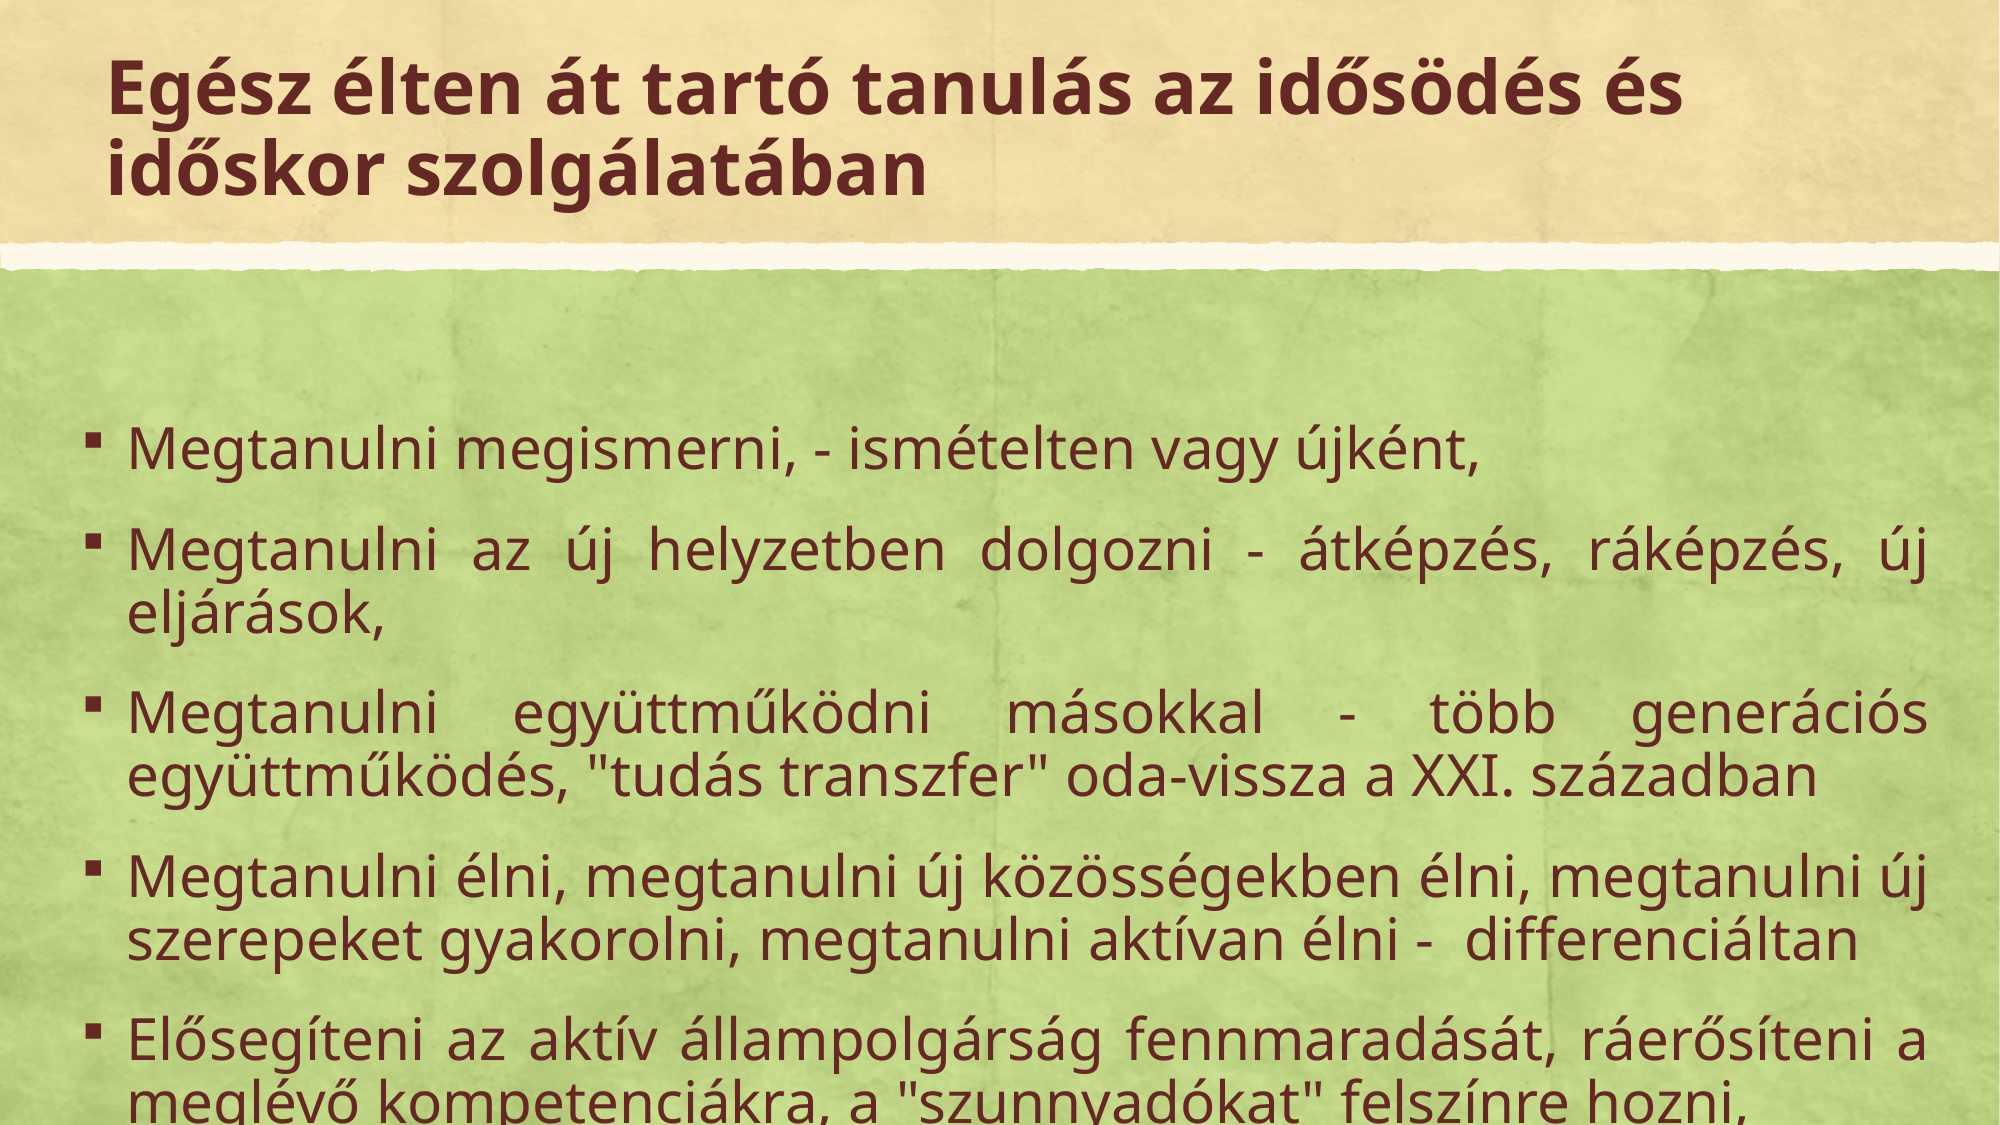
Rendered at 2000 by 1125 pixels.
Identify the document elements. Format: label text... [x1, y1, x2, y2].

list Megtanulni megismerni, - ismételten vagy újként, Megtanulni az új helyzetben dolgozni - átképzés, ráképzés, új eljárások, Megtanulni együttműködni másokkal - több generációs együttműködés, "tudás transzfer" oda-vissza a XXI. században Megtanulni élni, megtanulni új közösségekben élni, megtanulni új szerepeket gyakorolni, megtanulni aktívan élni - differenciáltan Elősegíteni az aktív állampolgárság fennmaradását, ráerősíteni a meglévő kompetenciákra, a "szunnyadókat" felszínre hozni, [66, 314, 1945, 1083]
title Egész élten át tartó tanulás az idősödés és időskor szolgálatában [90, 31, 1750, 219]
